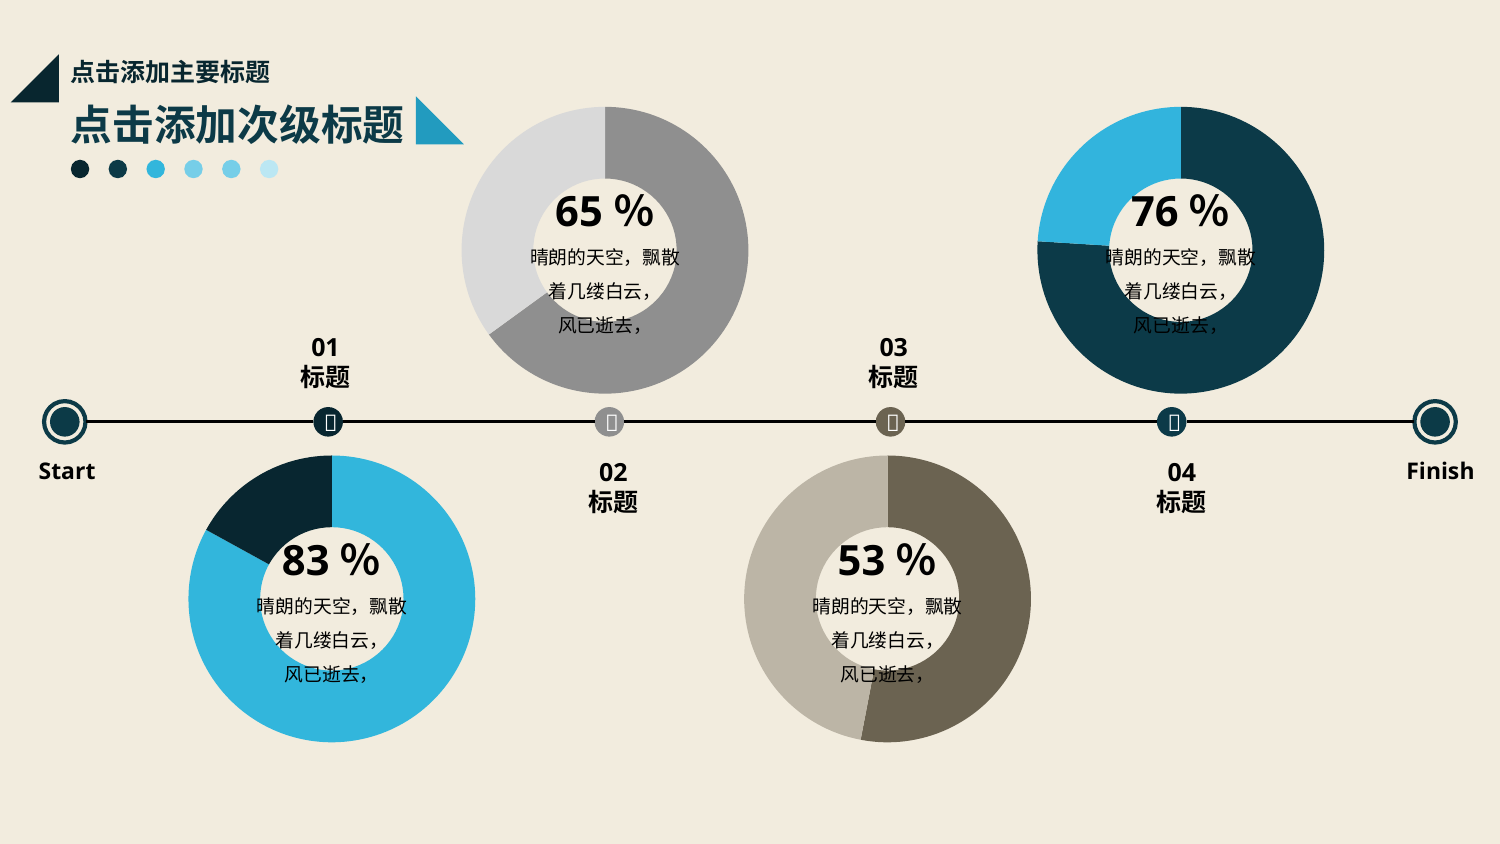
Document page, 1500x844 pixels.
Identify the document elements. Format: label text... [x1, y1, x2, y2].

text_box  [311, 404, 345, 439]
text_box 02 标题 [558, 449, 661, 525]
text_box 03 标题 [834, 323, 951, 399]
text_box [10, 48, 465, 179]
text_box  [592, 408, 627, 439]
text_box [663, 449, 1112, 749]
text_box 04 标题 [1114, 449, 1252, 525]
text_box Finish [1384, 449, 1496, 492]
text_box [43, 400, 86, 443]
text_box  [873, 404, 908, 439]
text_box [380, 100, 830, 400]
text_box Start [11, 449, 105, 492]
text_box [956, 100, 1406, 400]
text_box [1414, 400, 1457, 443]
text_box  [1155, 408, 1189, 439]
text_box 01 标题 [255, 323, 375, 399]
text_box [107, 449, 557, 749]
